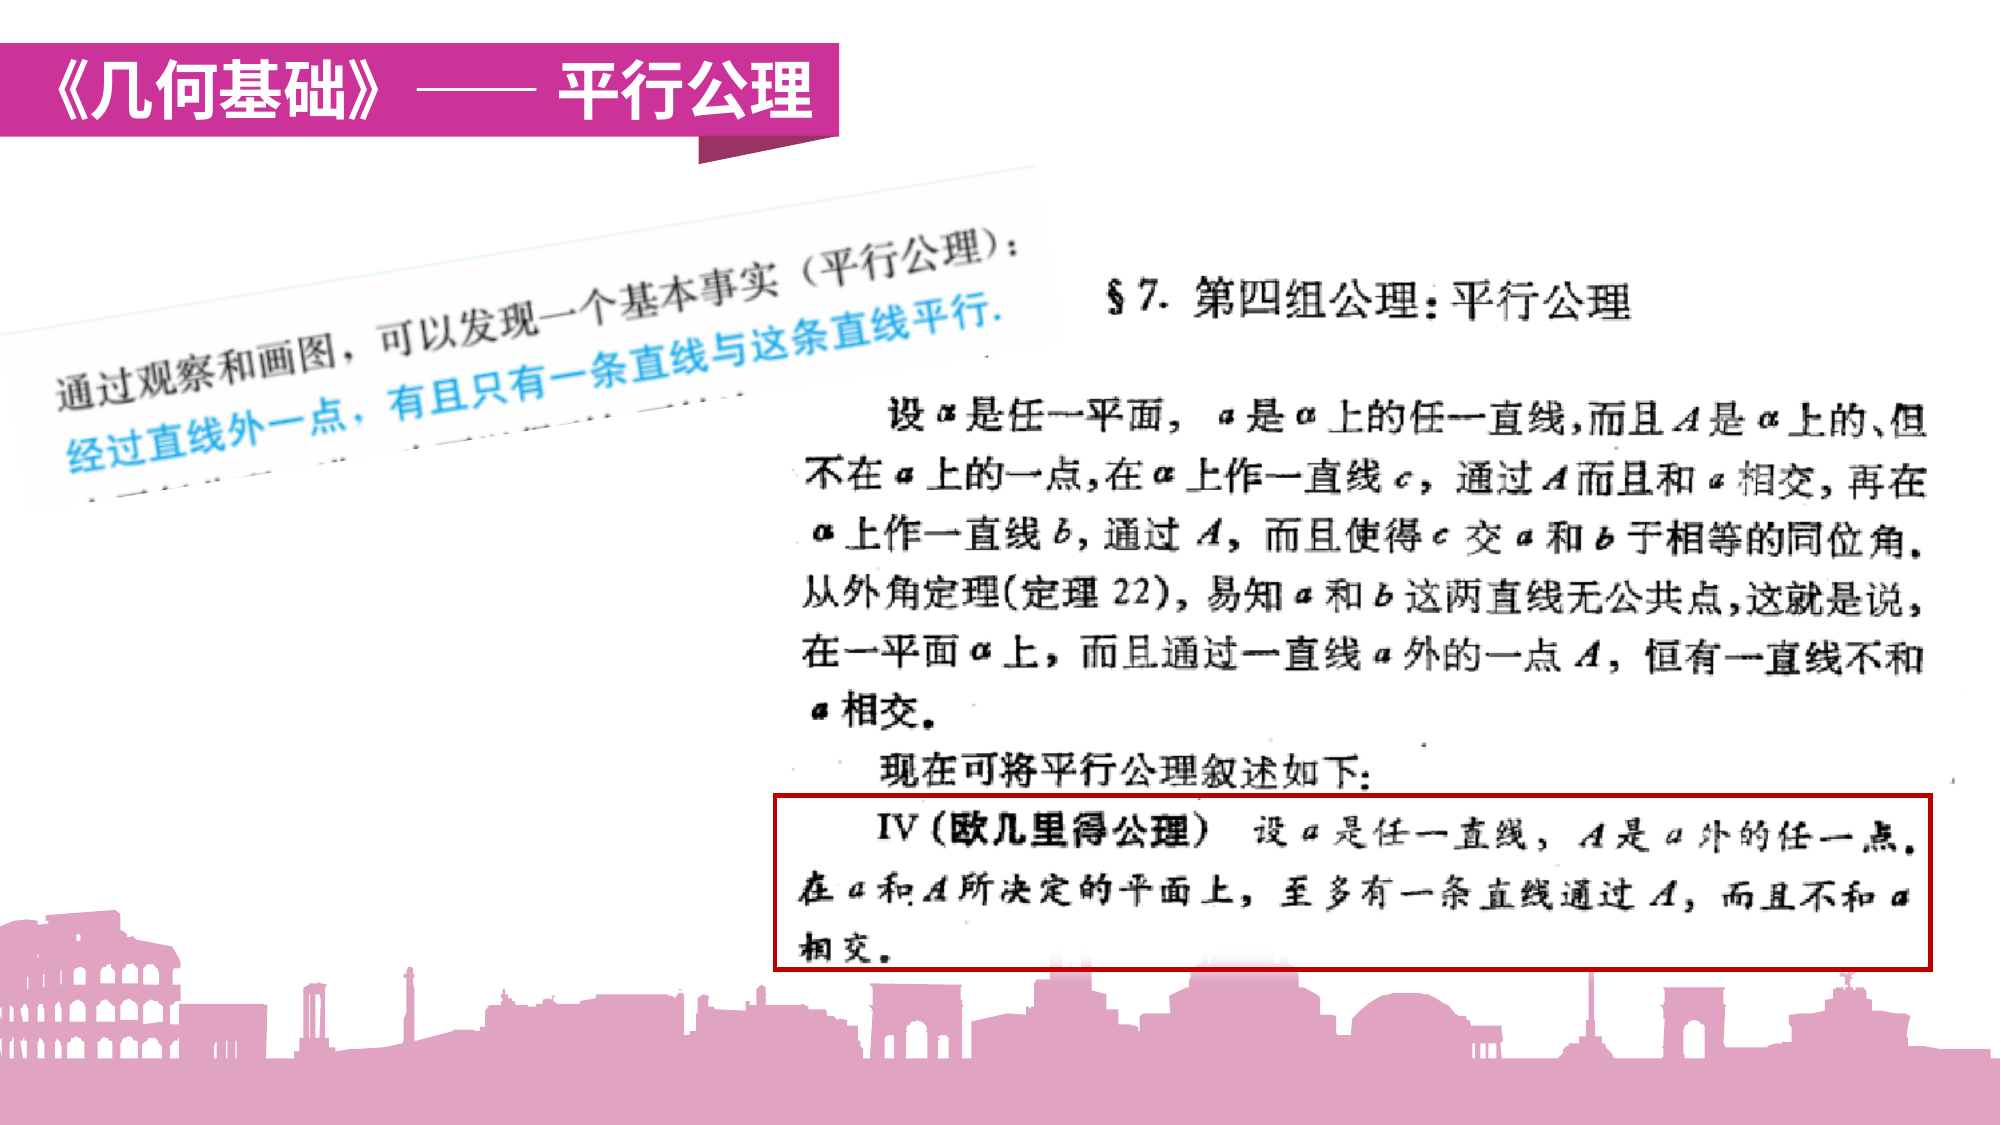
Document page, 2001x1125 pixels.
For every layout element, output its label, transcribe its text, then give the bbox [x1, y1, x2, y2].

text_box [0, 909, 2000, 1125]
text_box 《几何基础》—— 平行公理 [0, 43, 840, 136]
picture [0, 164, 1971, 986]
text_box [697, 134, 840, 166]
